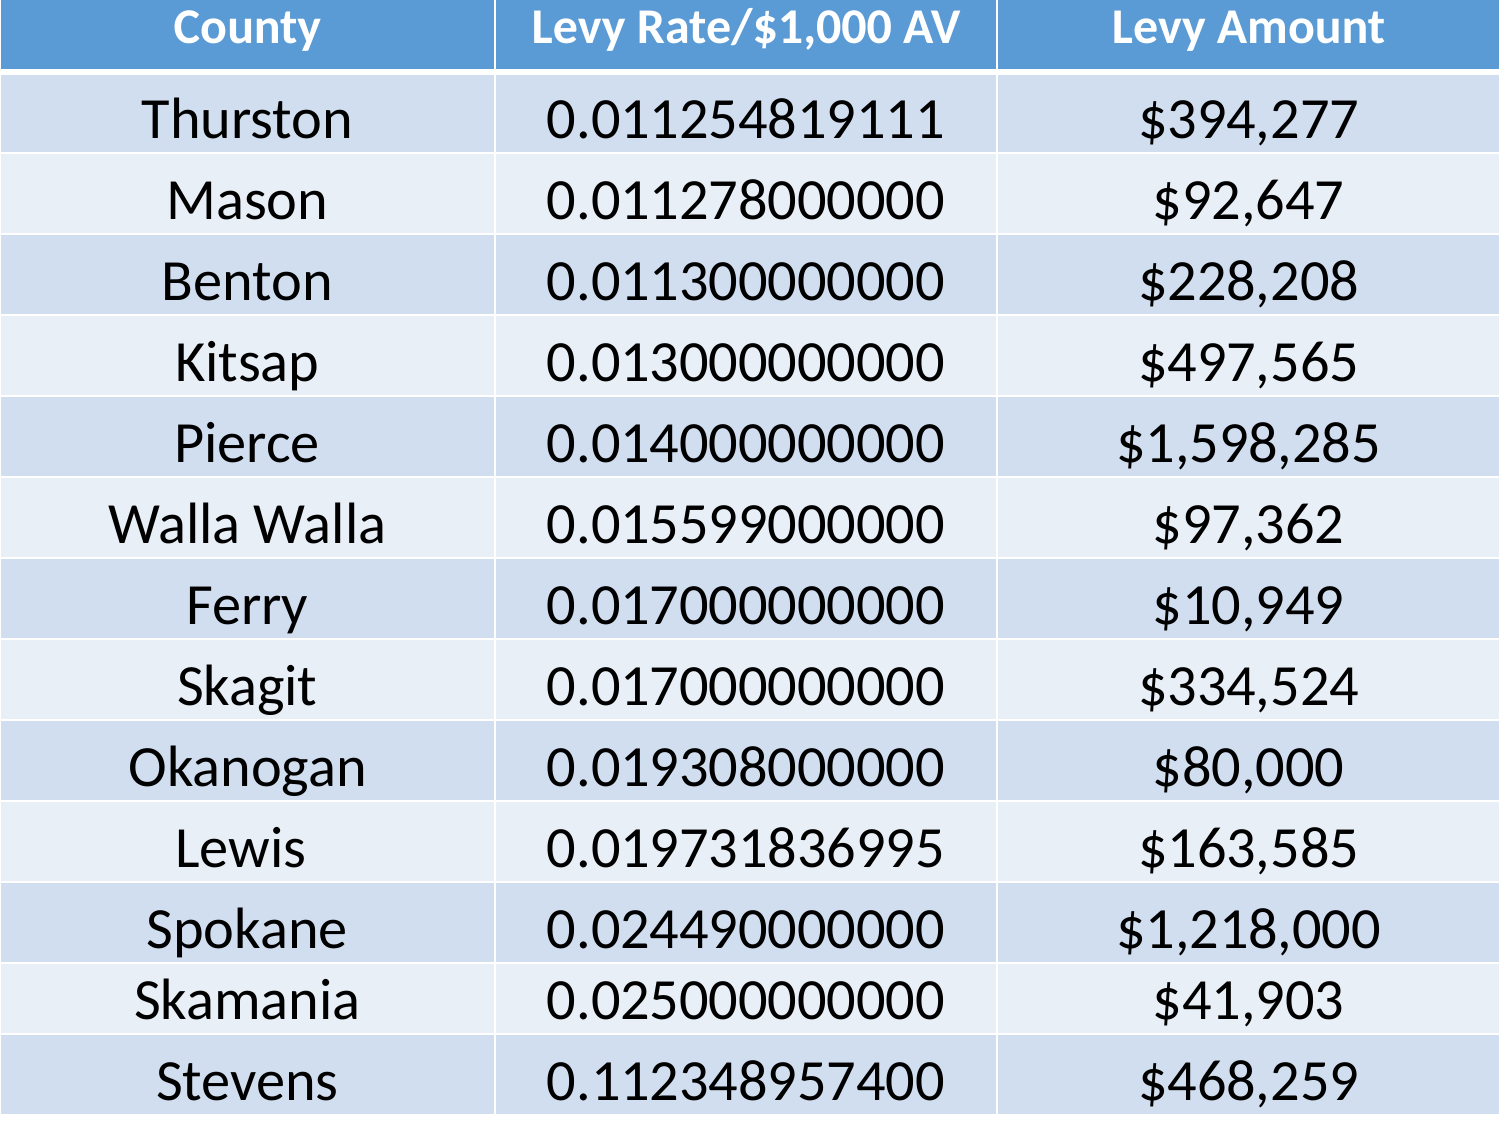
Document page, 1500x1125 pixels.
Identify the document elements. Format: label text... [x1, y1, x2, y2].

table_cell $80,000 [998, 721, 1499, 800]
table_cell 0.019731836995 [496, 802, 996, 881]
table_cell $97,362 [998, 478, 1499, 557]
table_cell $163,585 [998, 802, 1499, 881]
table_cell $1,598,285 [998, 397, 1499, 476]
table_cell $334,524 [998, 640, 1499, 719]
table_cell 0.015599000000 [496, 478, 996, 557]
table_cell Mason [1, 154, 494, 233]
table_cell 0.013000000000 [496, 316, 996, 395]
table_cell Okanogan [1, 721, 494, 800]
table_cell Skamania [1, 964, 494, 1033]
table_cell 0.024490000000 [496, 883, 996, 962]
table_header County [1, 0, 494, 69]
table_cell Benton [1, 235, 494, 314]
table_header Levy Amount [998, 0, 1499, 69]
slide_number 6 [1059, 1042, 1397, 1103]
table_cell $92,647 [998, 154, 1499, 233]
table_cell $497,565 [998, 316, 1499, 395]
table_cell 0.017000000000 [496, 559, 996, 638]
table_cell $10,949 [998, 559, 1499, 638]
table_cell 0.017000000000 [496, 640, 996, 719]
table_cell Pierce [1, 397, 494, 476]
table_cell $1,218,000 [998, 883, 1499, 962]
table_cell 0.011254819111 [496, 75, 996, 152]
table_cell 0.011300000000 [496, 235, 996, 314]
table_cell Skagit [1, 640, 494, 719]
table_cell 0.112348957400 [496, 1035, 996, 1114]
table_cell 0.014000000000 [496, 397, 996, 476]
table_cell Lewis [1, 802, 494, 881]
table_cell $468,259 [998, 1035, 1499, 1114]
table_cell 0.025000000000 [496, 964, 996, 1033]
table_cell $228,208 [998, 235, 1499, 314]
table_cell $394,277 [998, 75, 1499, 152]
table_cell $41,903 [998, 964, 1499, 1033]
table_cell Thurston [1, 75, 494, 152]
table_header Levy Rate/$1,000 AV [496, 0, 996, 69]
table_cell 0.011278000000 [496, 154, 996, 233]
table_cell Spokane [1, 883, 494, 962]
table_cell Stevens [1, 1035, 494, 1114]
table_cell 0.019308000000 [496, 721, 996, 800]
table_cell Ferry [1, 559, 494, 638]
table_cell Kitsap [1, 316, 494, 395]
table_cell Walla Walla [1, 478, 494, 557]
